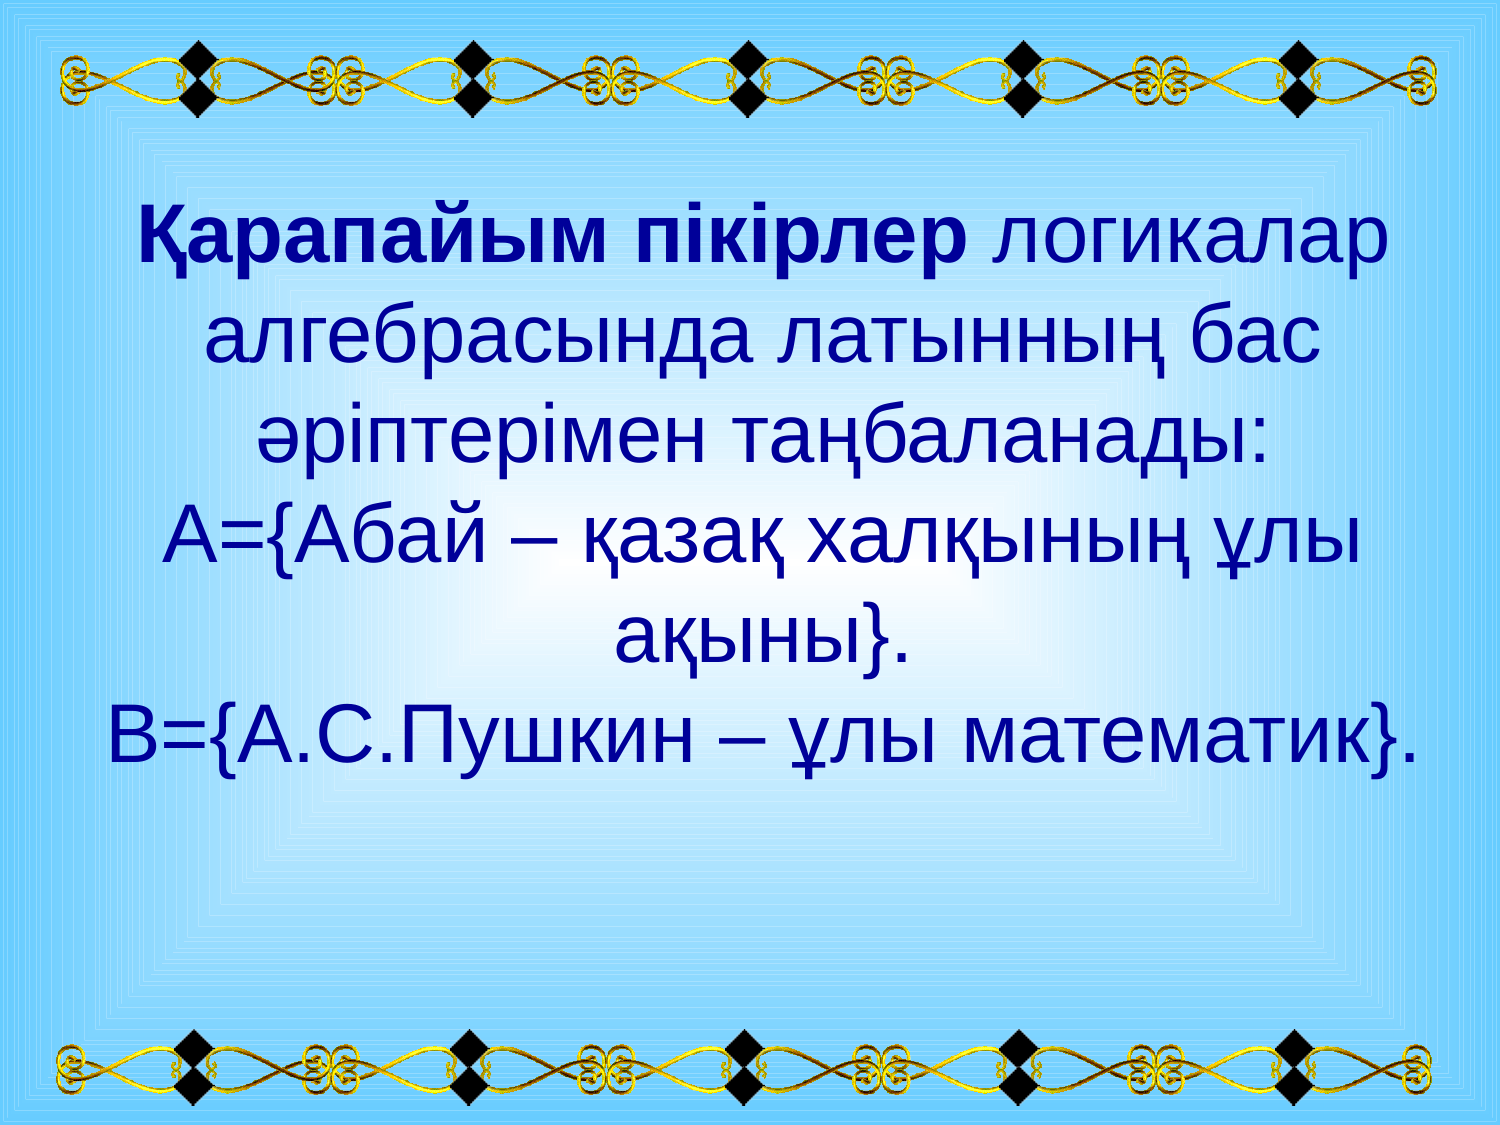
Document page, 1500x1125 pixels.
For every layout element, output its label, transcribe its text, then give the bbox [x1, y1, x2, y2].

picture [54, 40, 1443, 118]
picture [49, 1028, 1438, 1107]
title Қарапайым пікірлер логикалар алгебрасында латынның бас әріптерімен таңбаланады: А={Абай – қазақ халқының ұлы ақыны}. B={А.С.Пушкин – ұлы математик}. [88, 385, 1439, 573]
